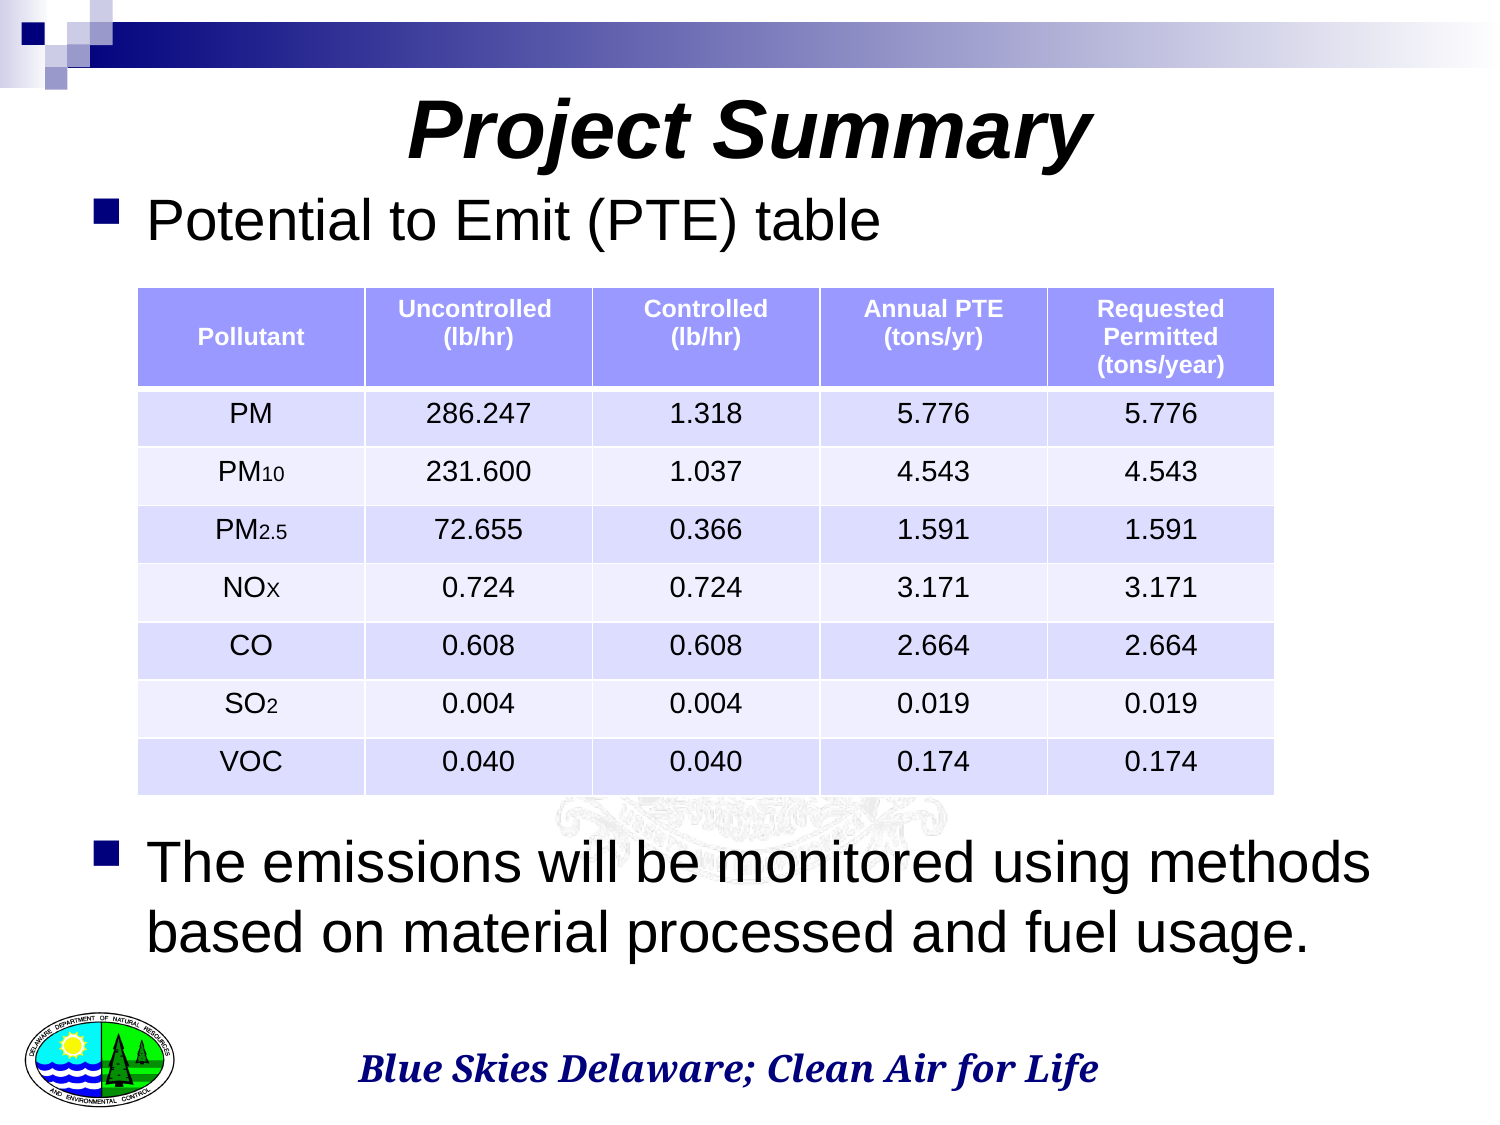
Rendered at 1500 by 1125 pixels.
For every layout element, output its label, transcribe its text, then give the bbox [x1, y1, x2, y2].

table_cell 0.724 [593, 564, 819, 621]
table_cell 3.171 [1048, 564, 1274, 621]
table_cell 3.171 [821, 564, 1047, 621]
table_cell 1.591 [821, 506, 1047, 563]
table_cell CO [138, 623, 364, 679]
table_cell VOC [138, 739, 364, 795]
table_cell 0.019 [821, 681, 1047, 737]
table_header Requested Permitted (tons/year) [1048, 288, 1274, 386]
table_cell PM10 [138, 448, 364, 505]
table_cell 0.608 [366, 623, 592, 679]
table_cell 0.174 [1048, 739, 1274, 795]
table_cell 0.724 [366, 564, 592, 621]
picture [24, 1012, 175, 1108]
table_cell 72.655 [366, 506, 592, 563]
table_cell 2.664 [821, 623, 1047, 679]
table_cell 1.037 [593, 448, 819, 505]
table_cell 1.318 [593, 392, 819, 446]
table_cell 4.543 [1048, 448, 1274, 505]
table_header Controlled (lb/hr) [593, 288, 819, 386]
list Potential to Emit (PTE) table The emissions will be monitored using methods based on material processed and fuel usage. [75, 174, 1425, 963]
table_cell PM [138, 392, 364, 446]
table_cell 0.366 [593, 506, 819, 563]
table_cell 0.040 [593, 739, 819, 795]
table_cell 0.174 [821, 739, 1047, 795]
table_cell 4.543 [821, 448, 1047, 505]
table_cell 0.019 [1048, 681, 1274, 737]
table_cell 2.664 [1048, 623, 1274, 679]
table_header Annual PTE (tons/yr) [821, 288, 1047, 386]
table_cell PM2.5 [138, 506, 364, 563]
table_cell SO2 [138, 681, 364, 737]
table_cell 231.600 [366, 448, 592, 505]
table_cell 5.776 [1048, 392, 1274, 446]
table_header Uncontrolled (lb/hr) [366, 288, 592, 386]
table_cell 5.776 [821, 392, 1047, 446]
table_cell 0.004 [366, 681, 592, 737]
title Project Summary [75, 75, 1425, 174]
table_cell 1.591 [1048, 506, 1274, 563]
table_header Pollutant [138, 288, 364, 386]
table_cell 0.608 [593, 623, 819, 679]
table_cell 286.247 [366, 392, 592, 446]
table_cell 0.004 [593, 681, 819, 737]
table_cell NOX [138, 564, 364, 621]
table_cell 0.040 [366, 739, 592, 795]
